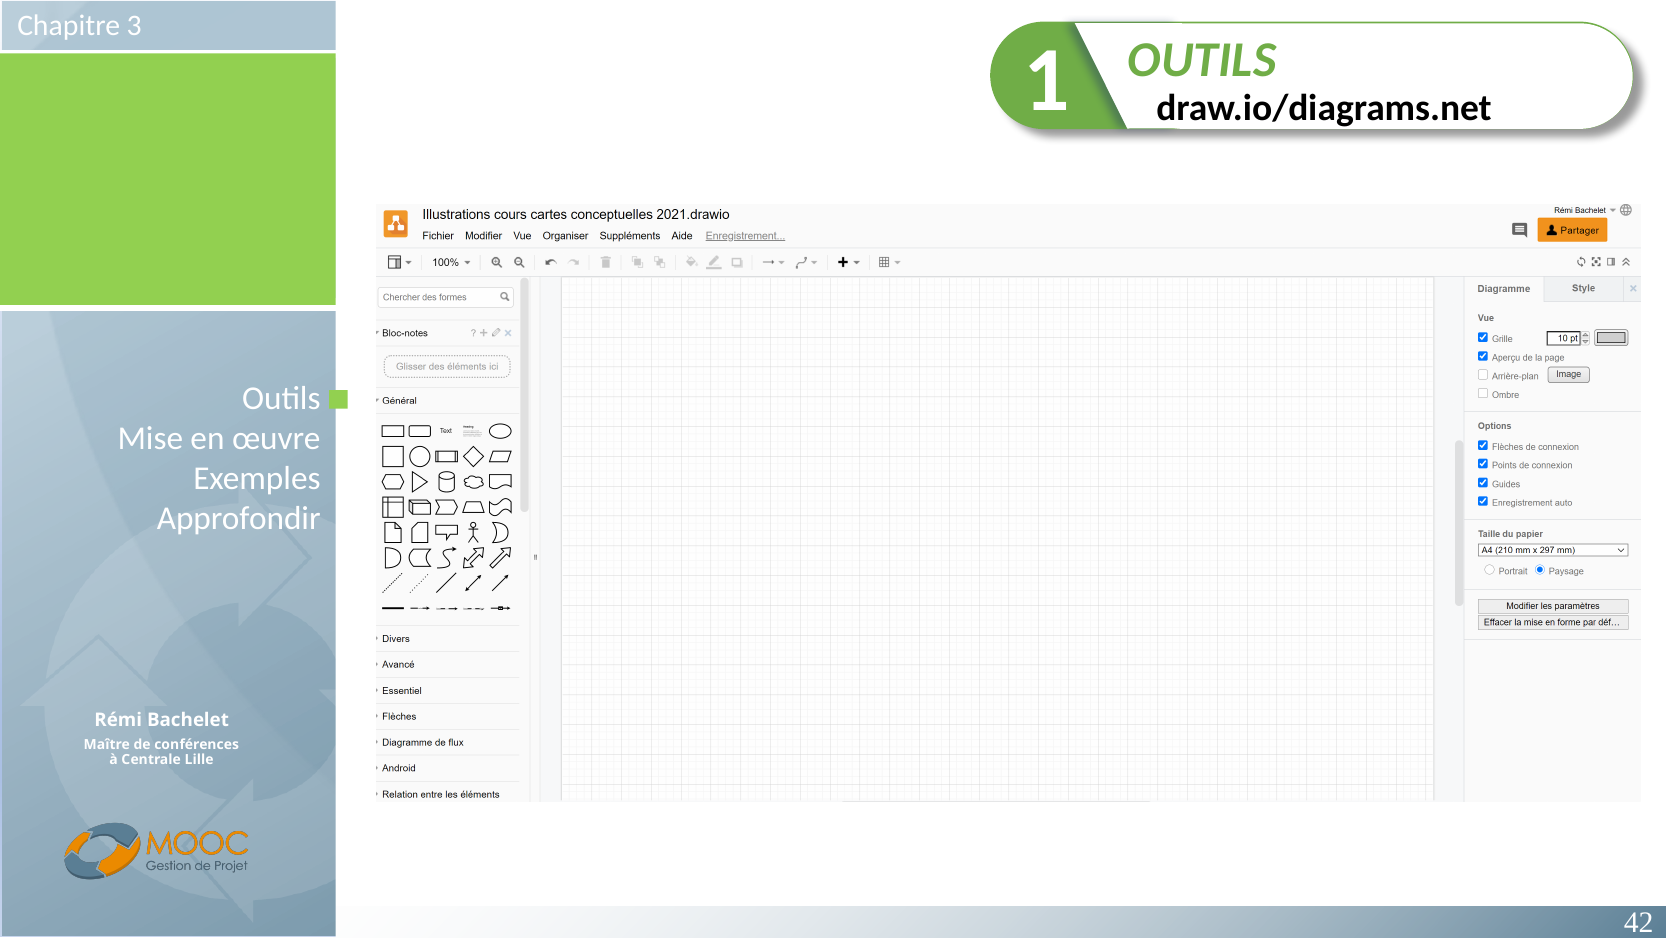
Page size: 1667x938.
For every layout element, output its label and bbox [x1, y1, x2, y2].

picture [0, 311, 336, 937]
text_box [990, 11, 1634, 138]
picture [376, 204, 1641, 802]
text_box [328, 389, 349, 410]
picture [0, 0, 336, 50]
